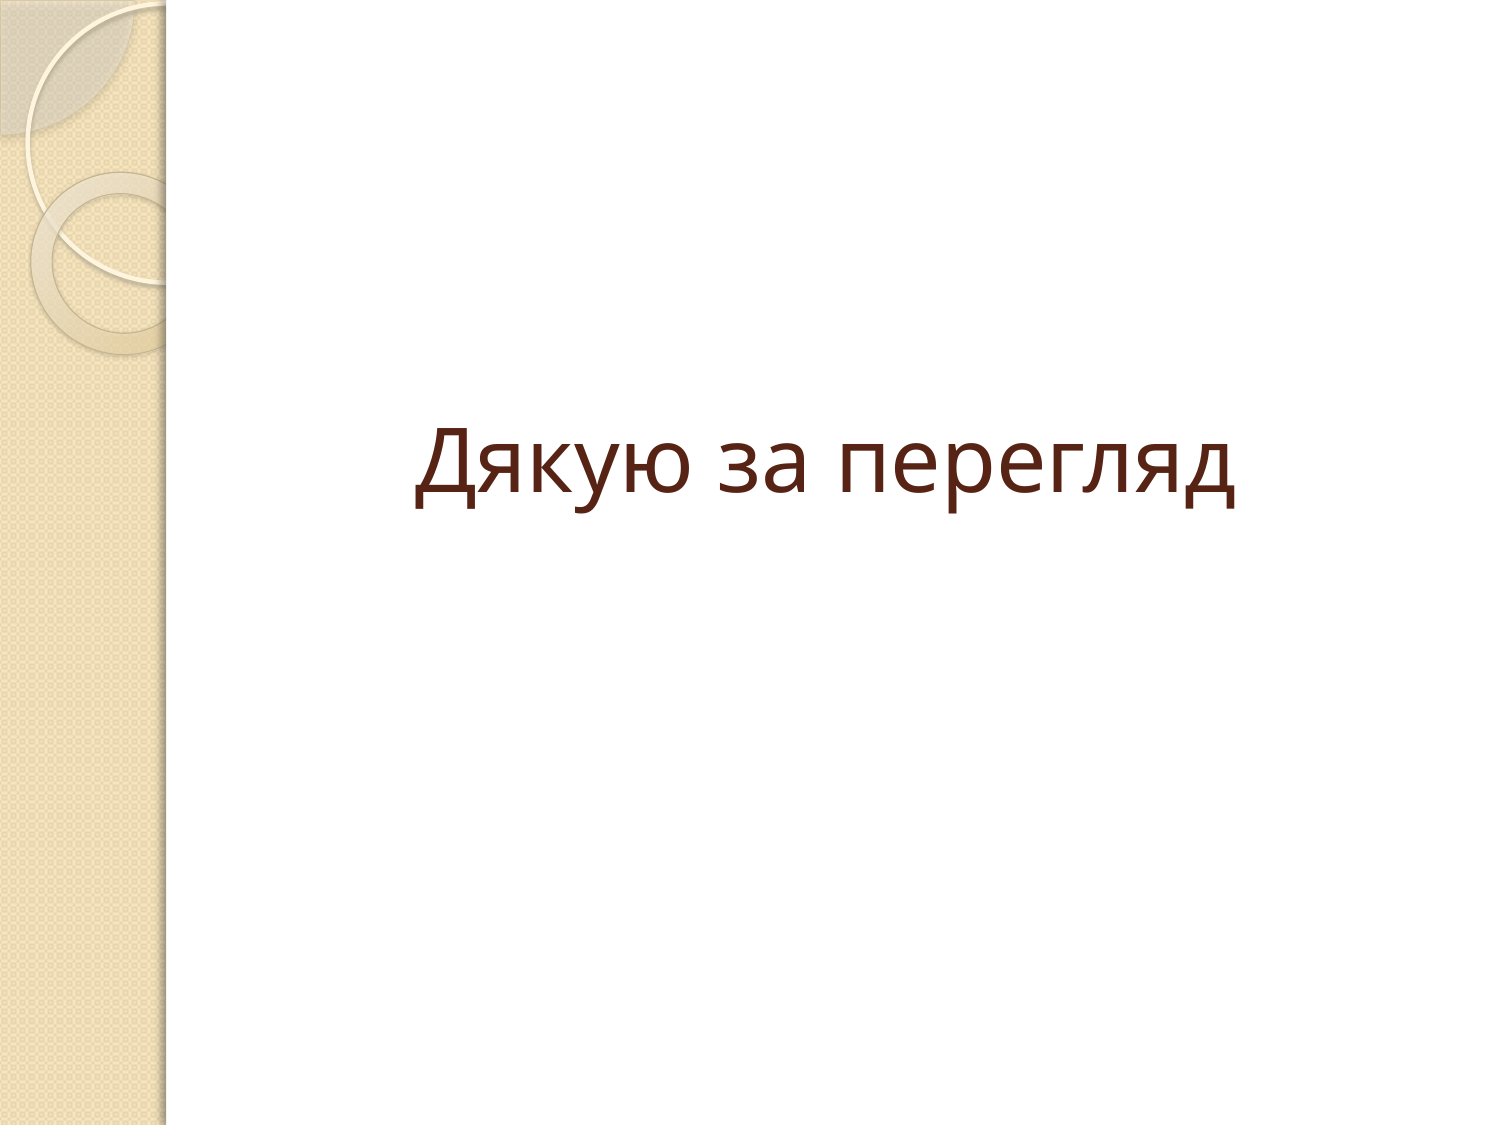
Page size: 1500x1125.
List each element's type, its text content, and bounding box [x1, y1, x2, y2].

title Дякую за перегляд [210, 363, 1441, 551]
